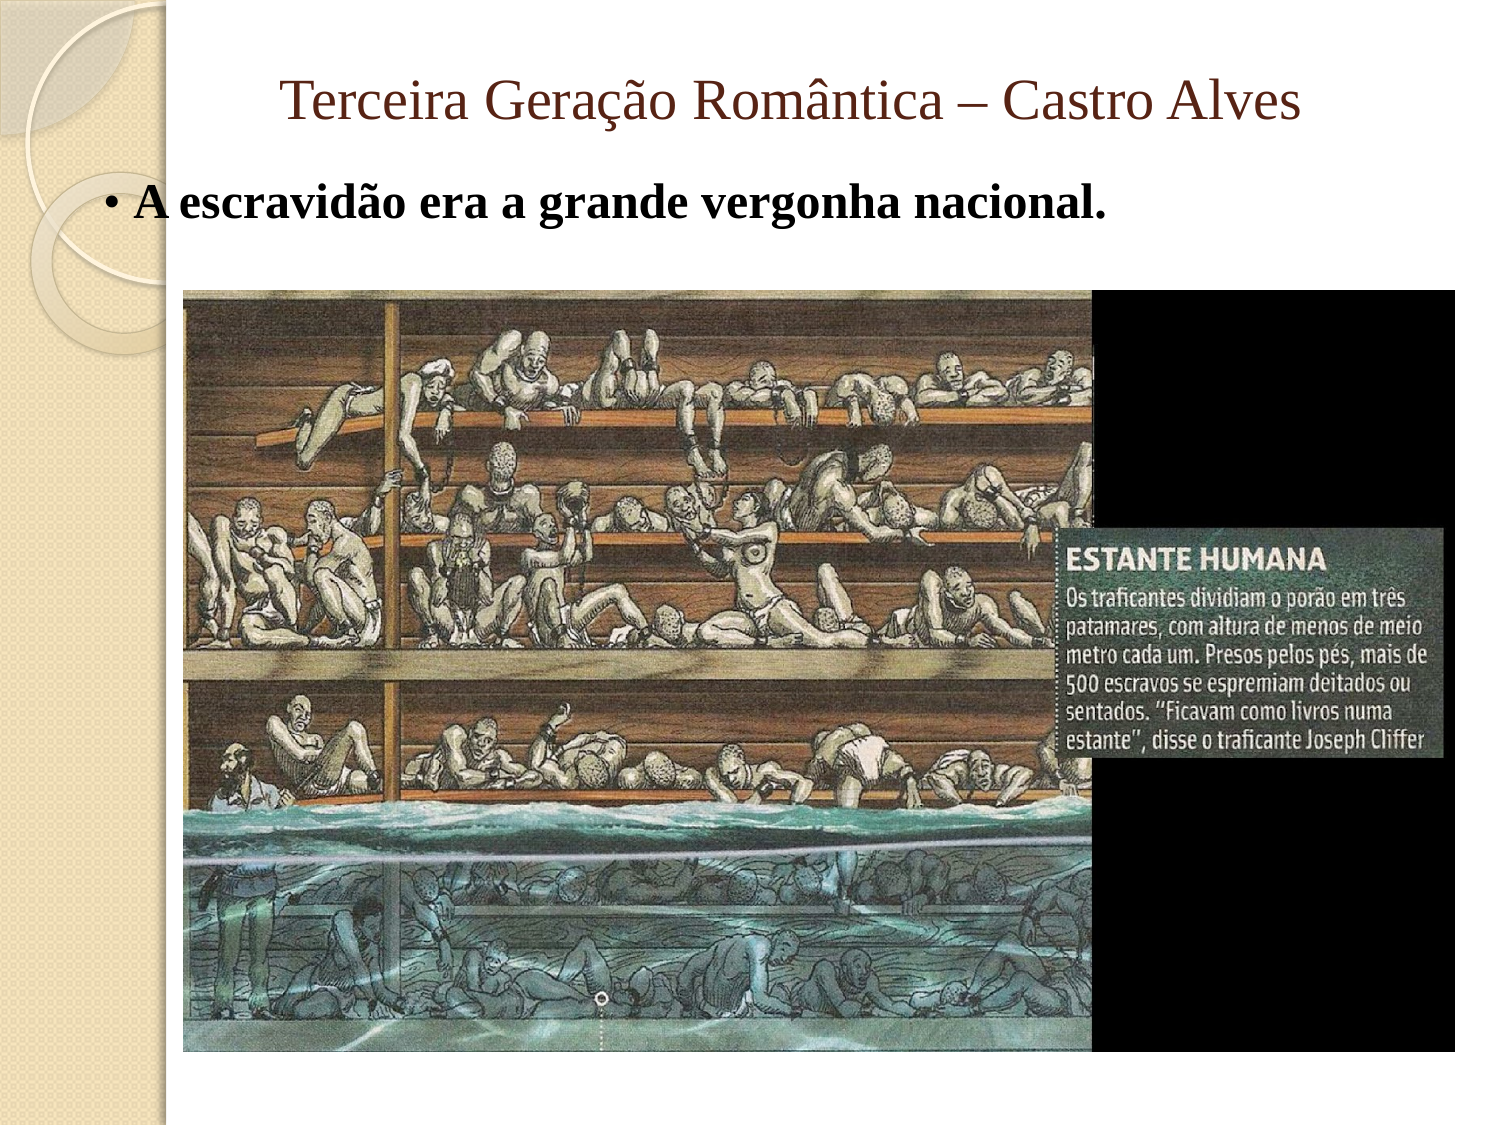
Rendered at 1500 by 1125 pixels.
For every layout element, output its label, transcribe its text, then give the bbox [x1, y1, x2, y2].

picture [182, 290, 1455, 1052]
title Terceira Geração Romântica – Castro Alves [171, 42, 1412, 149]
list • A escravidão era a grande vergonha nacional. [75, 160, 1425, 1107]
